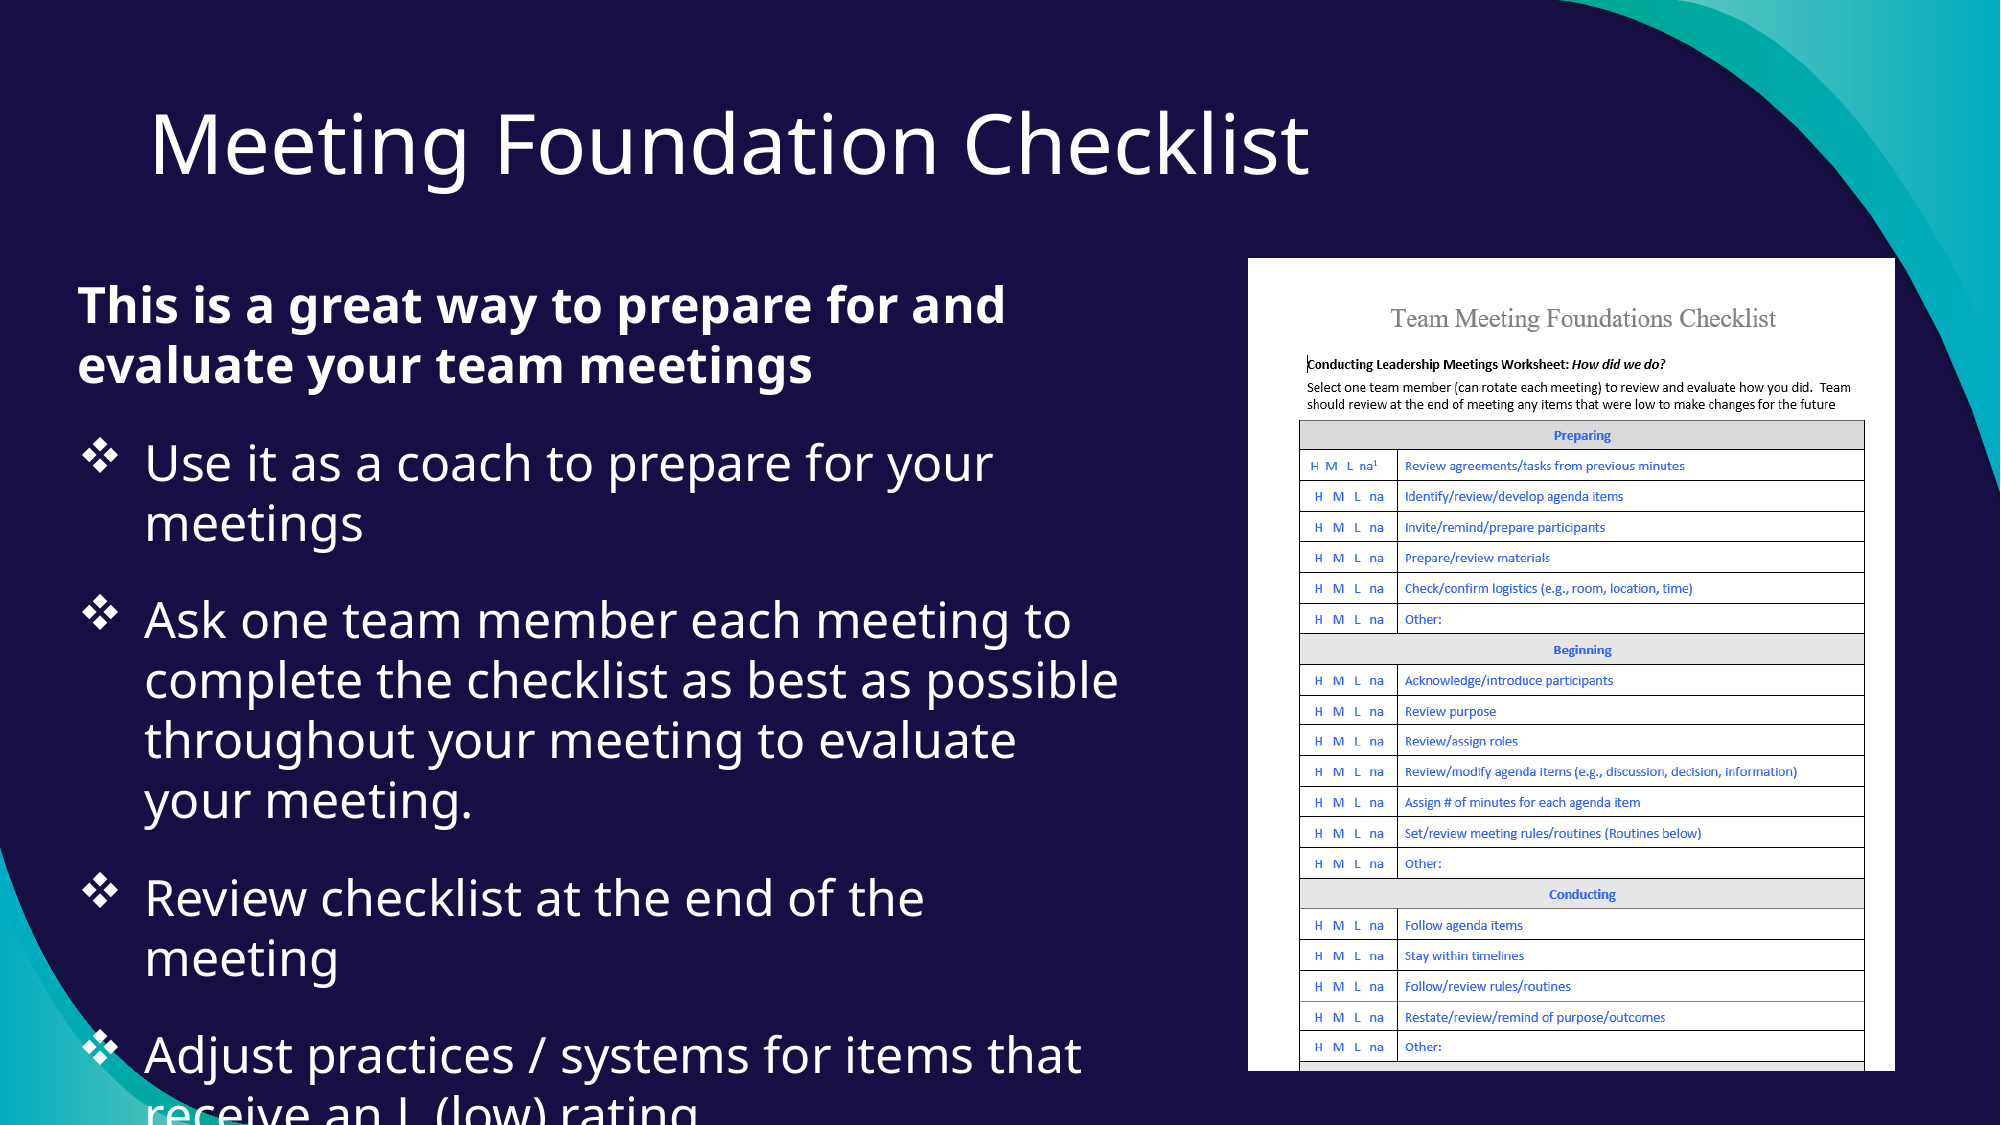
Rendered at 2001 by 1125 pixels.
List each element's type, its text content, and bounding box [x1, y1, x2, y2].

picture [1248, 258, 1896, 1071]
title Meeting Foundation Checklist [133, 76, 1672, 216]
list This is a great way to prepare for and evaluate your team meetings Use it as a coach to prepare for your meetings Ask one team member each meeting to complete the checklist as best as possible throughout your meeting to evaluate your meeting. Review checklist at the end of the meeting Adjust practices / systems for items that receive an L (low) rating. [29, 258, 1149, 1007]
